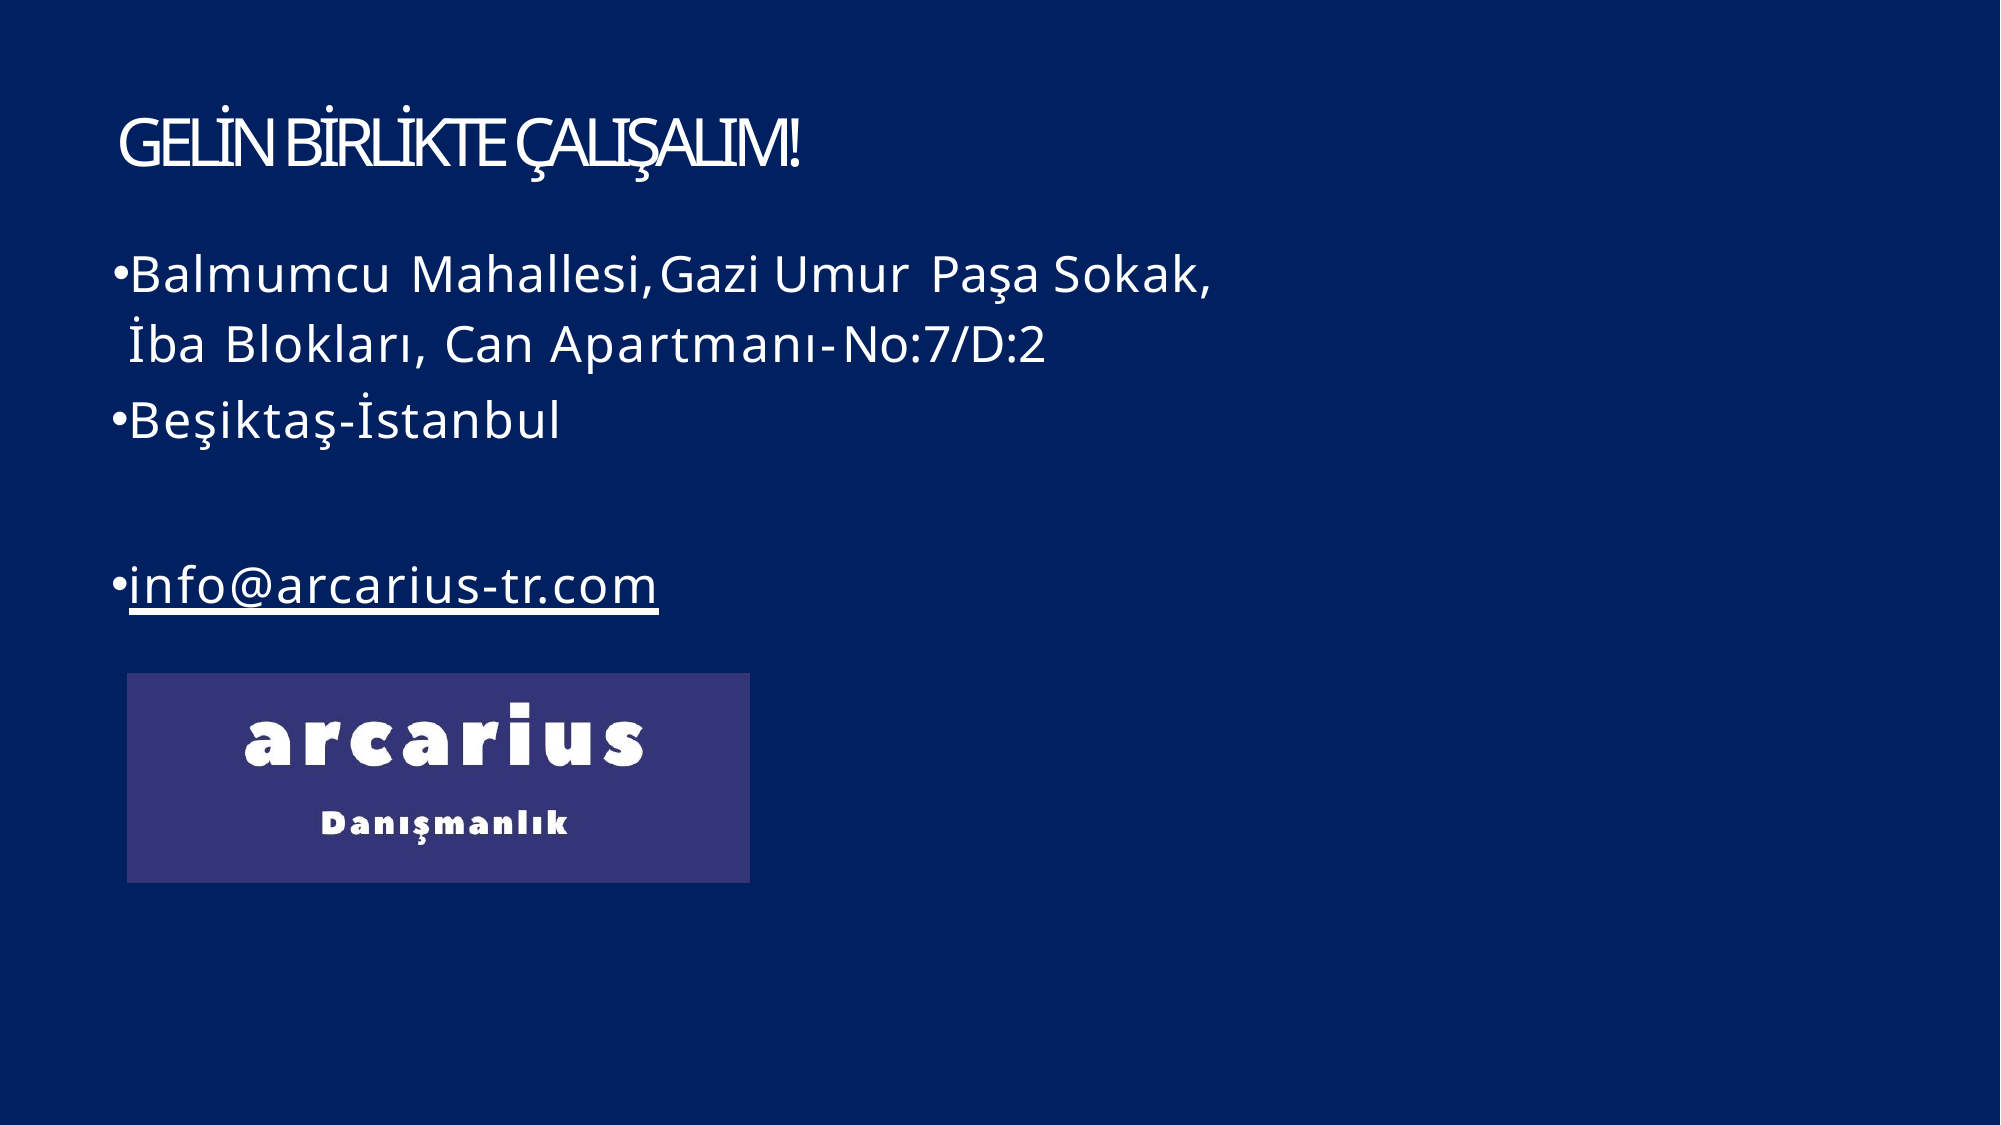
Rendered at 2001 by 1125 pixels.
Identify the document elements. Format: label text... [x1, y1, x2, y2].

title GELİN BİRLİKTE ÇALIŞALIM! [48, 0, 1183, 219]
list Balmumcu Mahallesi,Gazi Umur Paşa Sokak, İba Blokları, Can Apartmanı-No:7/D:2 Beşiktaş-İstanbul info@arcarius-tr.com [111, 231, 1655, 871]
picture [127, 673, 750, 883]
